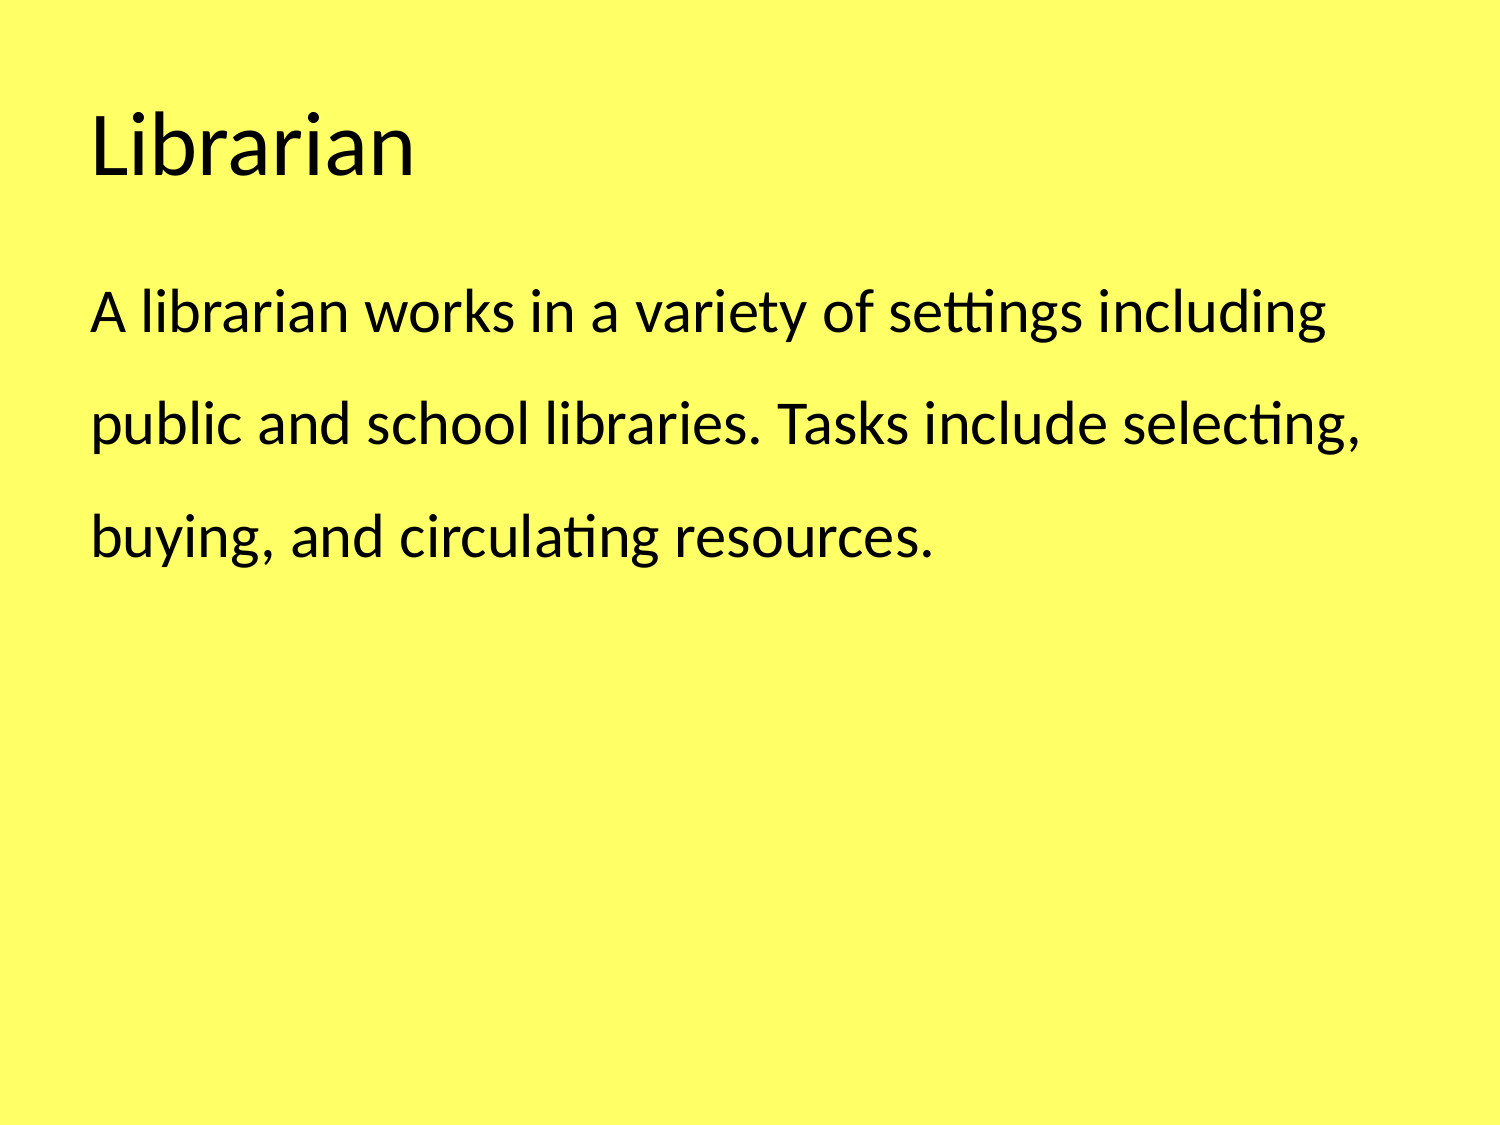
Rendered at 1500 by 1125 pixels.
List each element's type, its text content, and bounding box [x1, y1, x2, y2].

list A librarian works in a variety of settings including public and school libraries. Tasks include selecting, buying, and circulating resources. [75, 224, 1425, 1038]
title Librarian [75, 45, 1425, 224]
